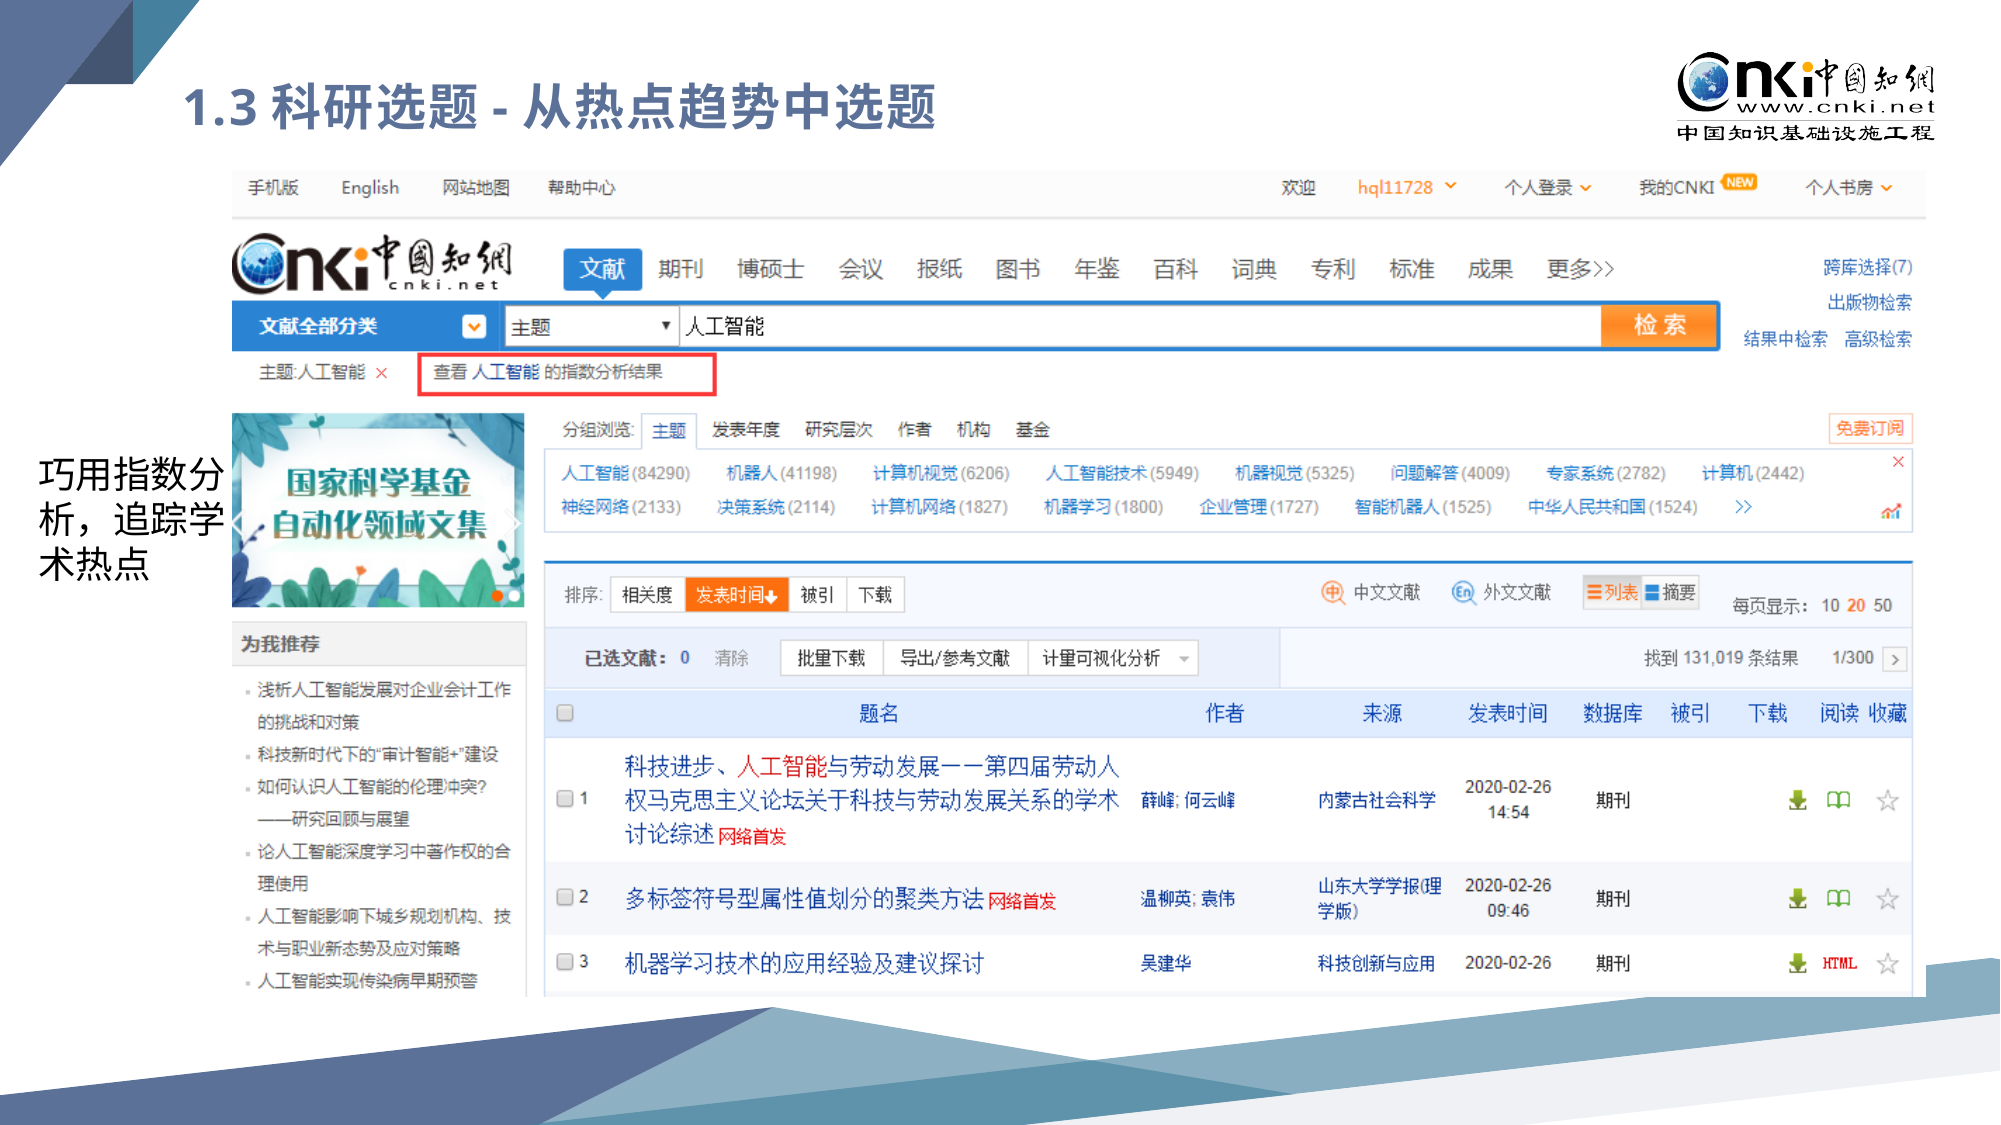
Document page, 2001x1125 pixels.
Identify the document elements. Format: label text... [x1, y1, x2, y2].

text_box 巧用指数分析，追踪学术热点 [23, 443, 232, 594]
picture [1677, 52, 1935, 141]
text_box 1.3科研选题-从热点趋势中选题 [167, 68, 1259, 144]
picture [232, 170, 1926, 997]
